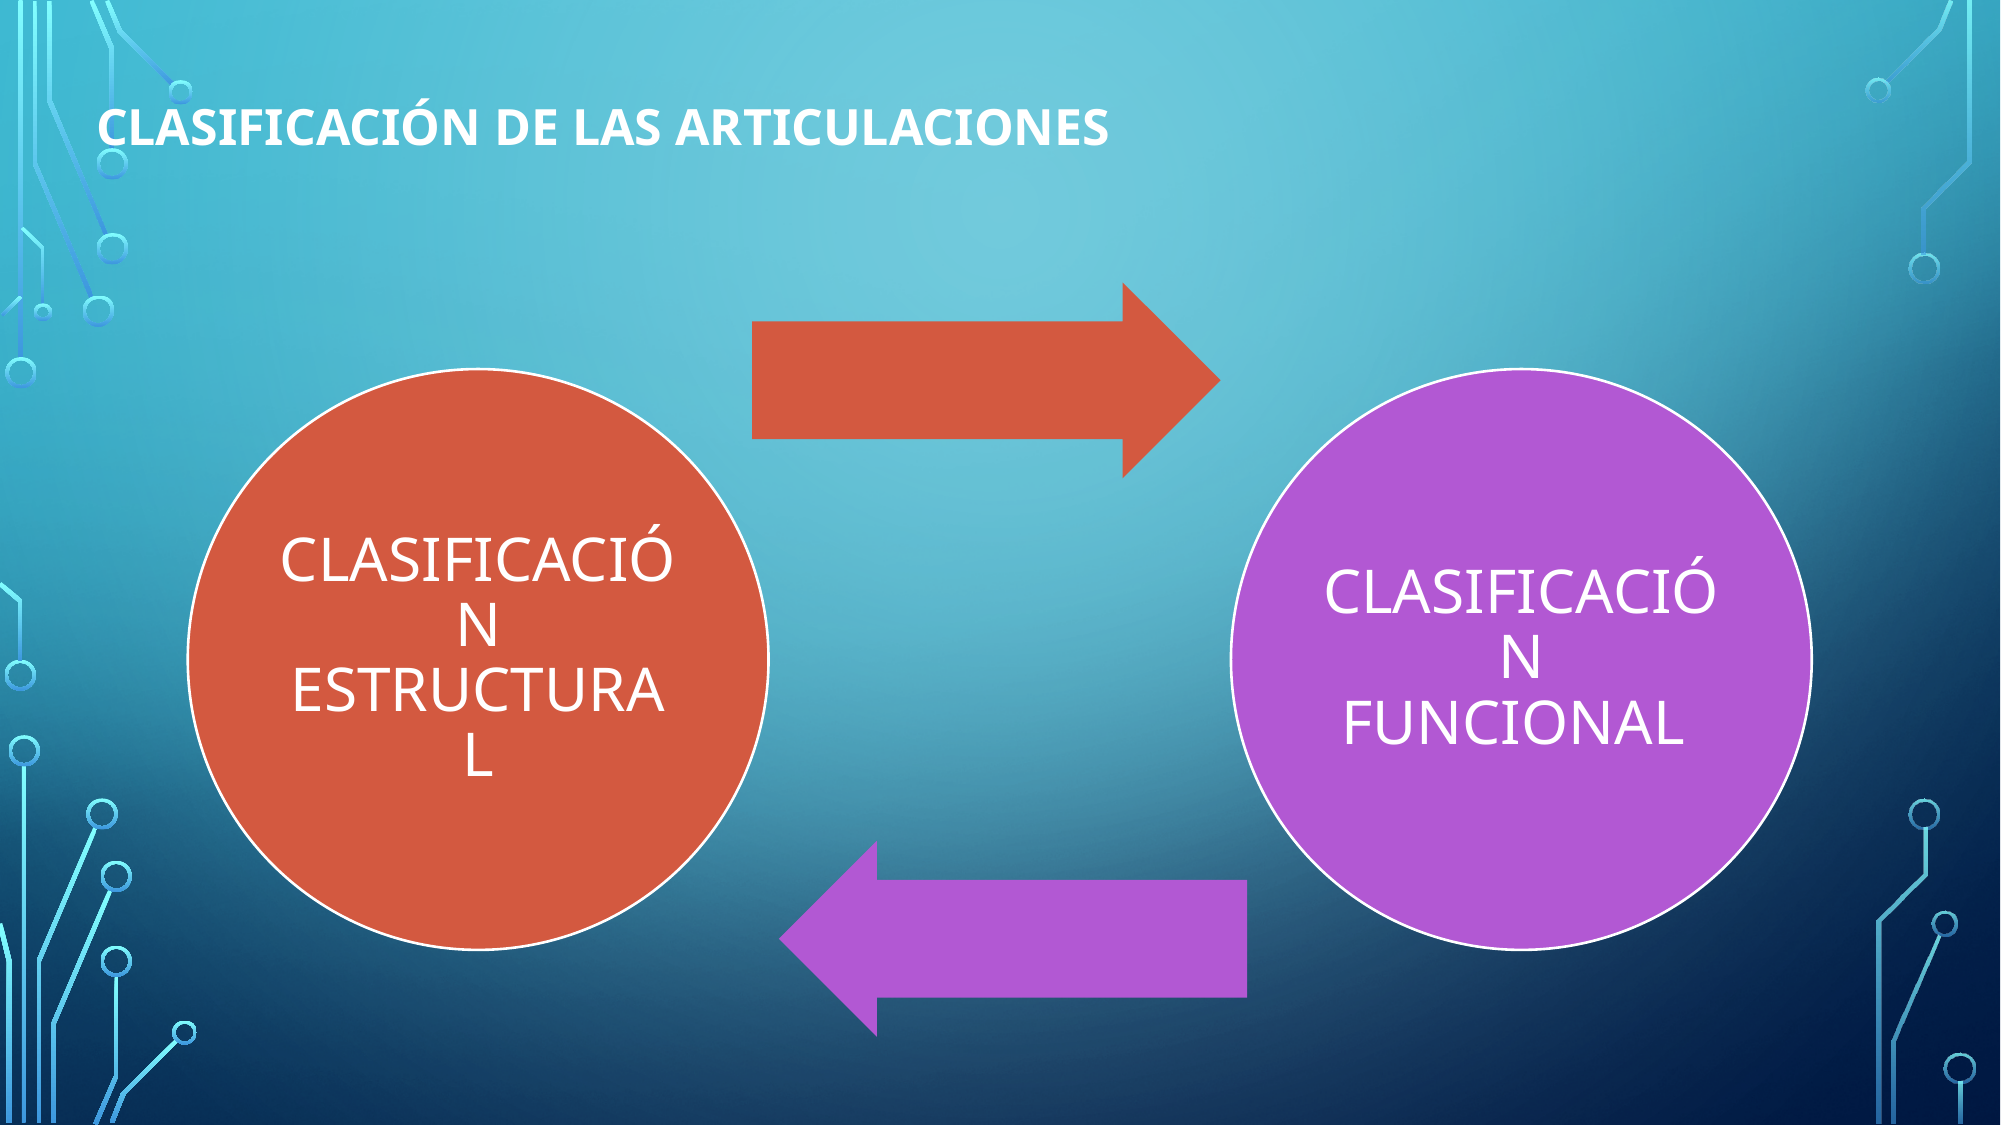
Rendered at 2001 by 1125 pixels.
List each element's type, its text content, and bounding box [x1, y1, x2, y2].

title CLASIFICACIÓN DE LAS ARTICULACIONES [80, 20, 1806, 239]
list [186, 368, 1813, 951]
